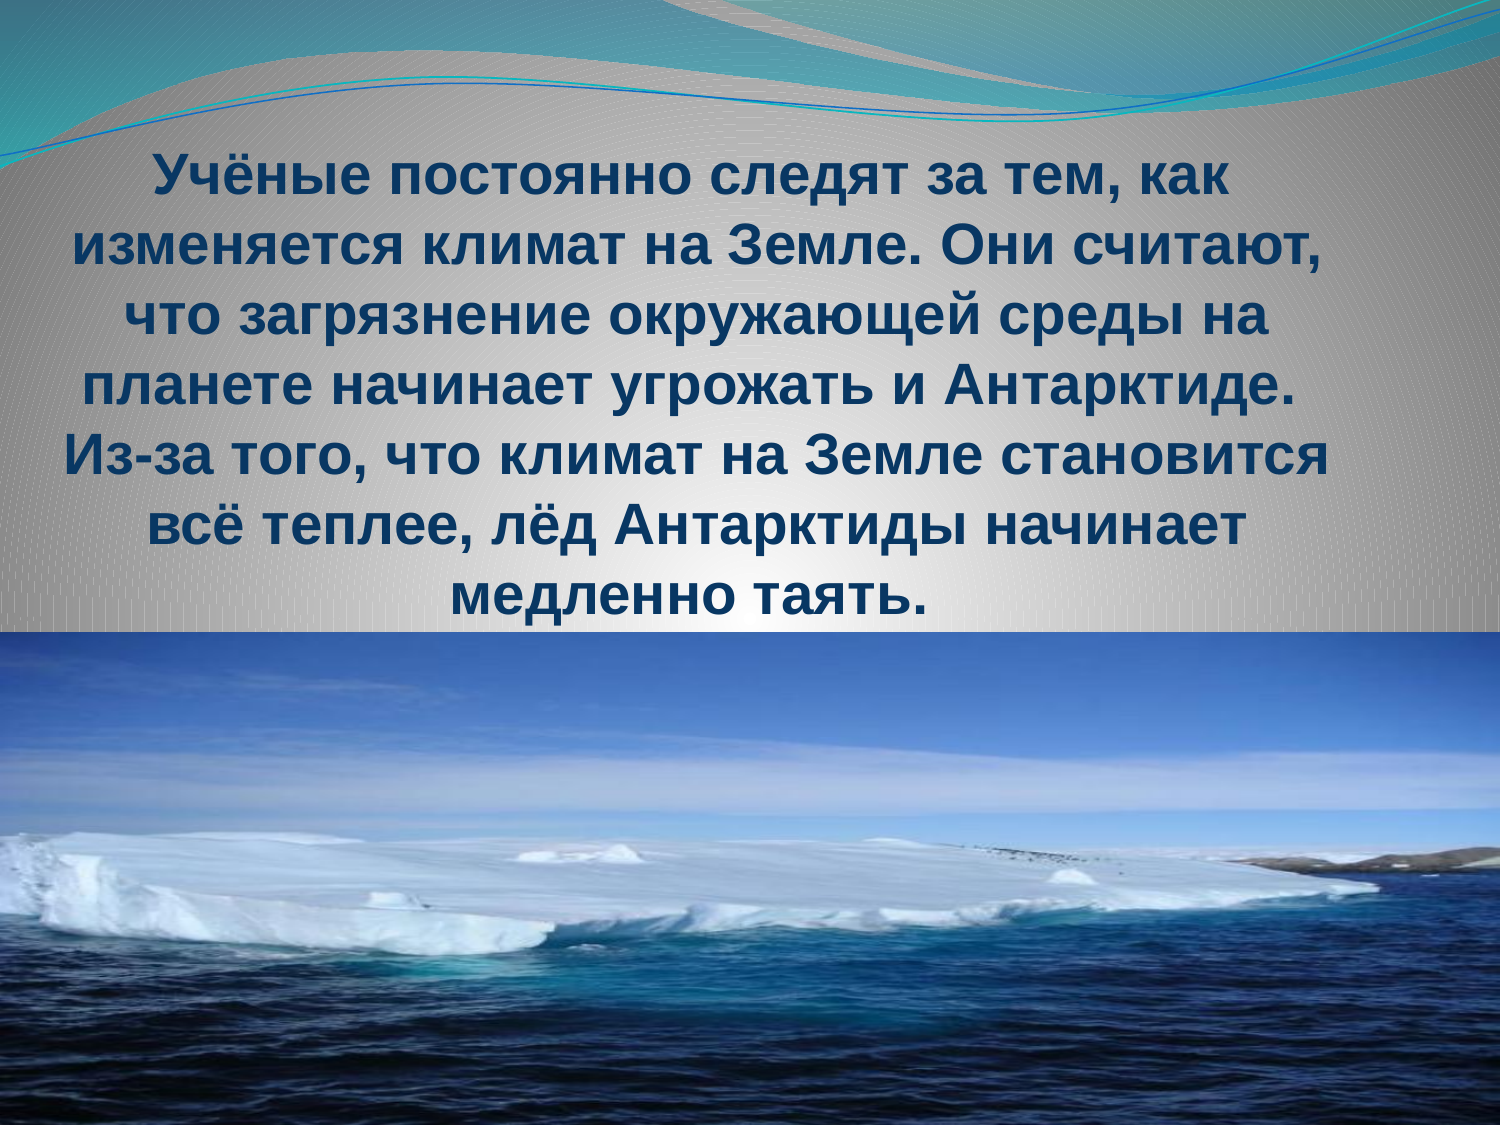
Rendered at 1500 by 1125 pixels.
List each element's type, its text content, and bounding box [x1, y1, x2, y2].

picture [0, 632, 1500, 1125]
list Учёные постоянно следят за тем, как изменяется климат на Земле. Они считают, что загрязнение окружающей среды на планете начинает угрожать и Антарктиде. Из-за того, что климат на Земле становится всё теплее, лёд Антарктиды начинает медленно таять. [0, 128, 1351, 632]
